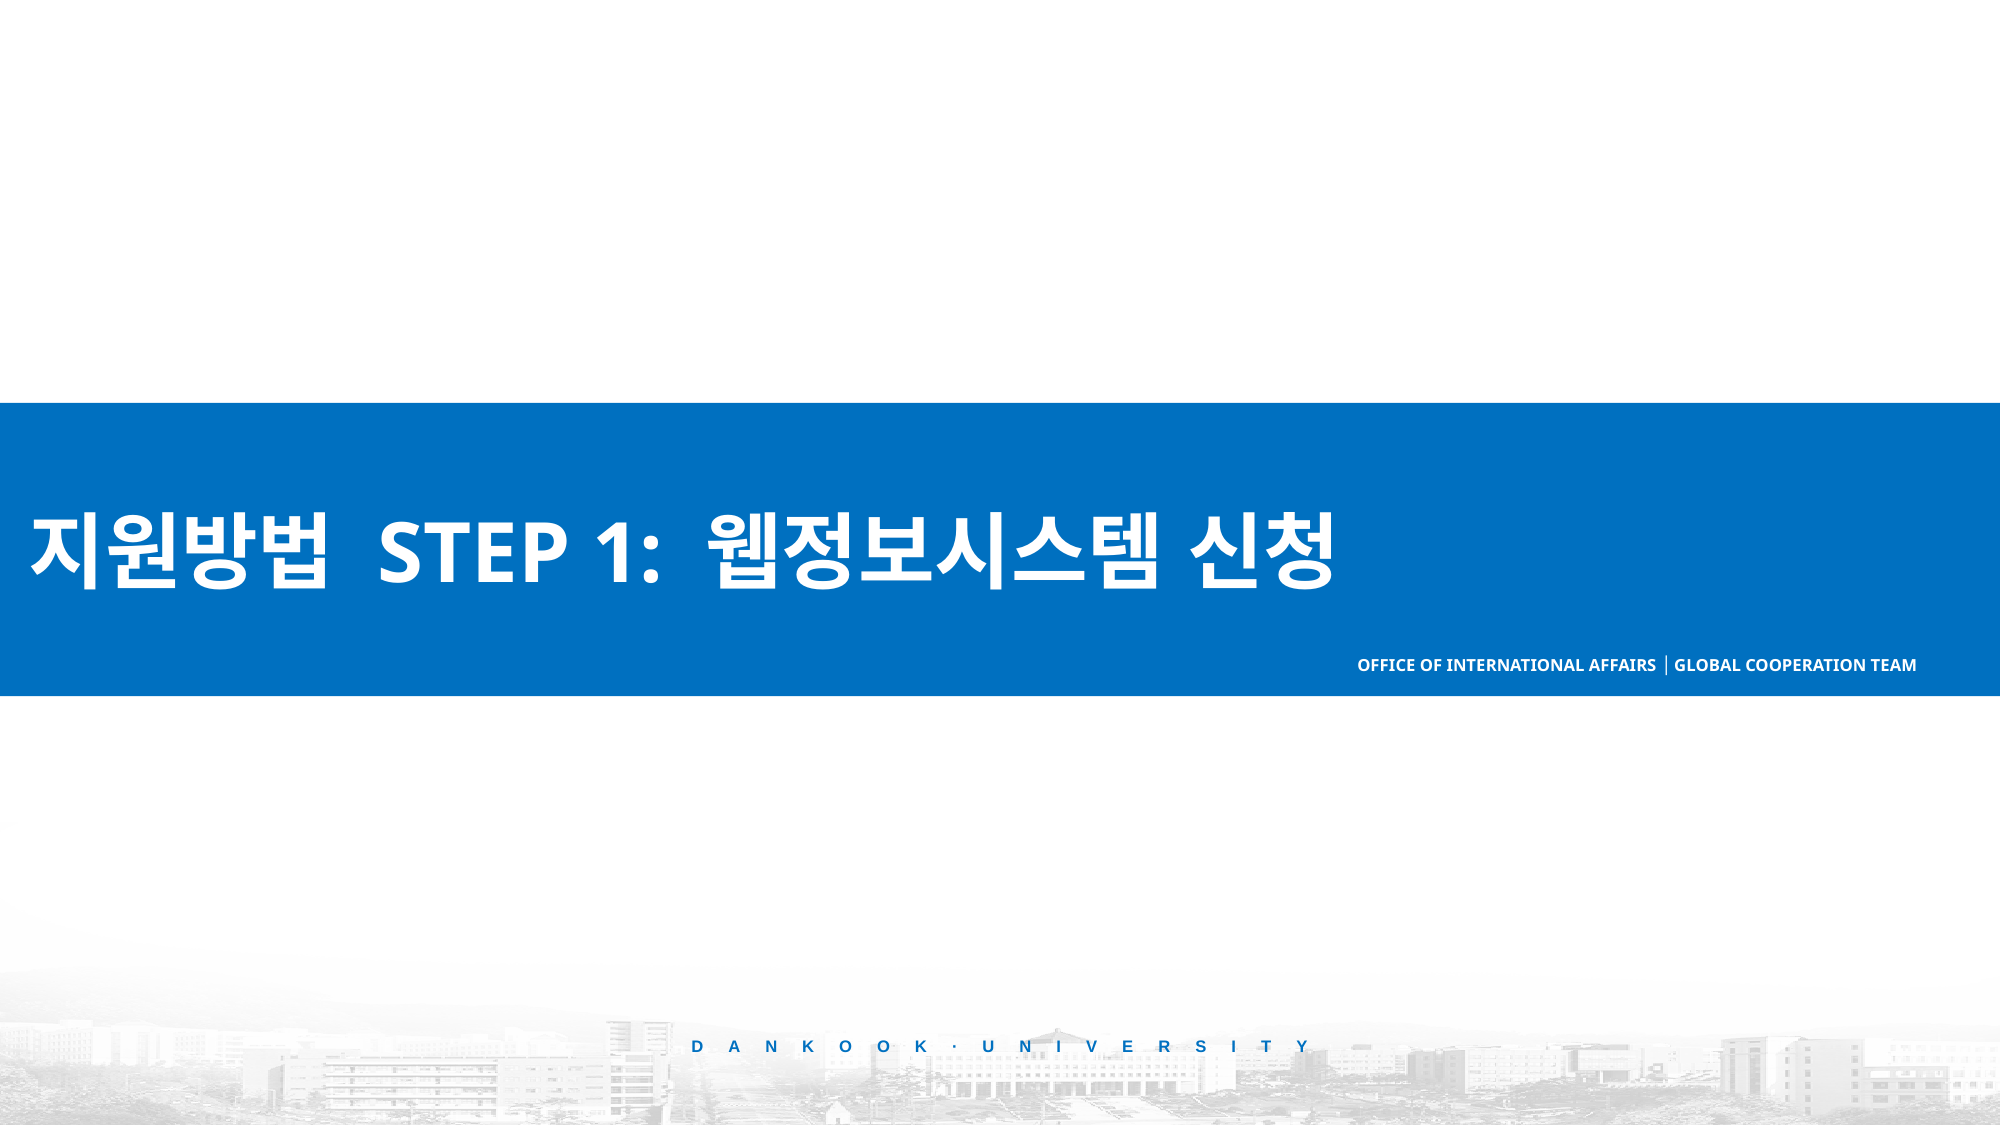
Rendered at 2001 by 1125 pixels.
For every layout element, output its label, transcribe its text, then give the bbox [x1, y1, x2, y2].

text_box [0, 402, 2000, 697]
picture [0, 822, 2000, 1125]
text_box OFFICE OF INTERNATIONAL AFFAIRS │ GLOBAL COOPERATION TEAM [1342, 626, 1933, 682]
text_box 지원방법 STEP 1: 웹정보시스템 신청 [14, 491, 1811, 607]
